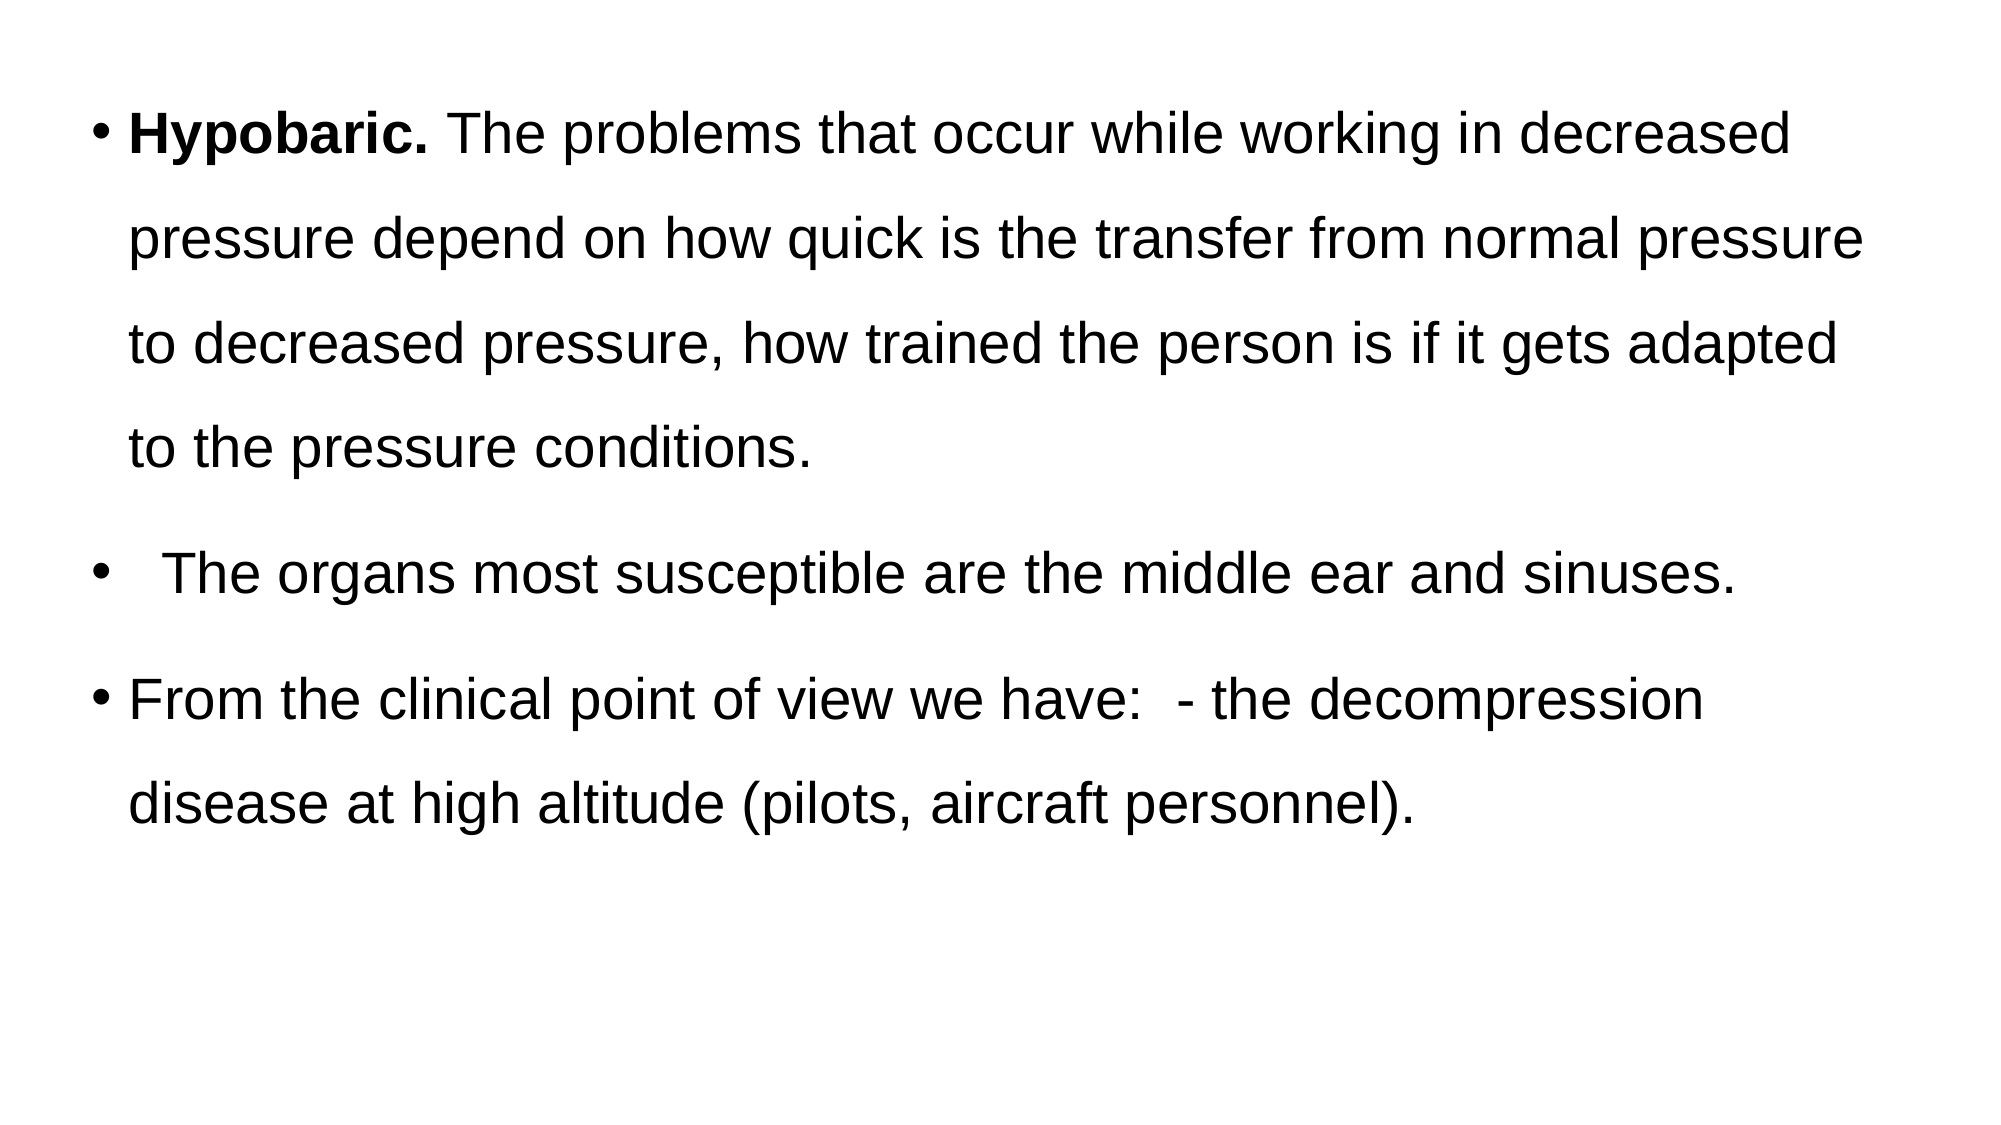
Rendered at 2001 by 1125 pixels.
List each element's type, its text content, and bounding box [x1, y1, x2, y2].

list Hypobaric. The problems that occur while working in decreased pressure depend on how quick is the transfer from normal pressure to decreased pressure, how trained the person is if it gets adapted to the pressure conditions. The organs most susceptible are the middle ear and sinuses. From the clinical point of view we have: - the decompression disease at high altitude (pilots, aircraft personnel). [76, 53, 1914, 1014]
